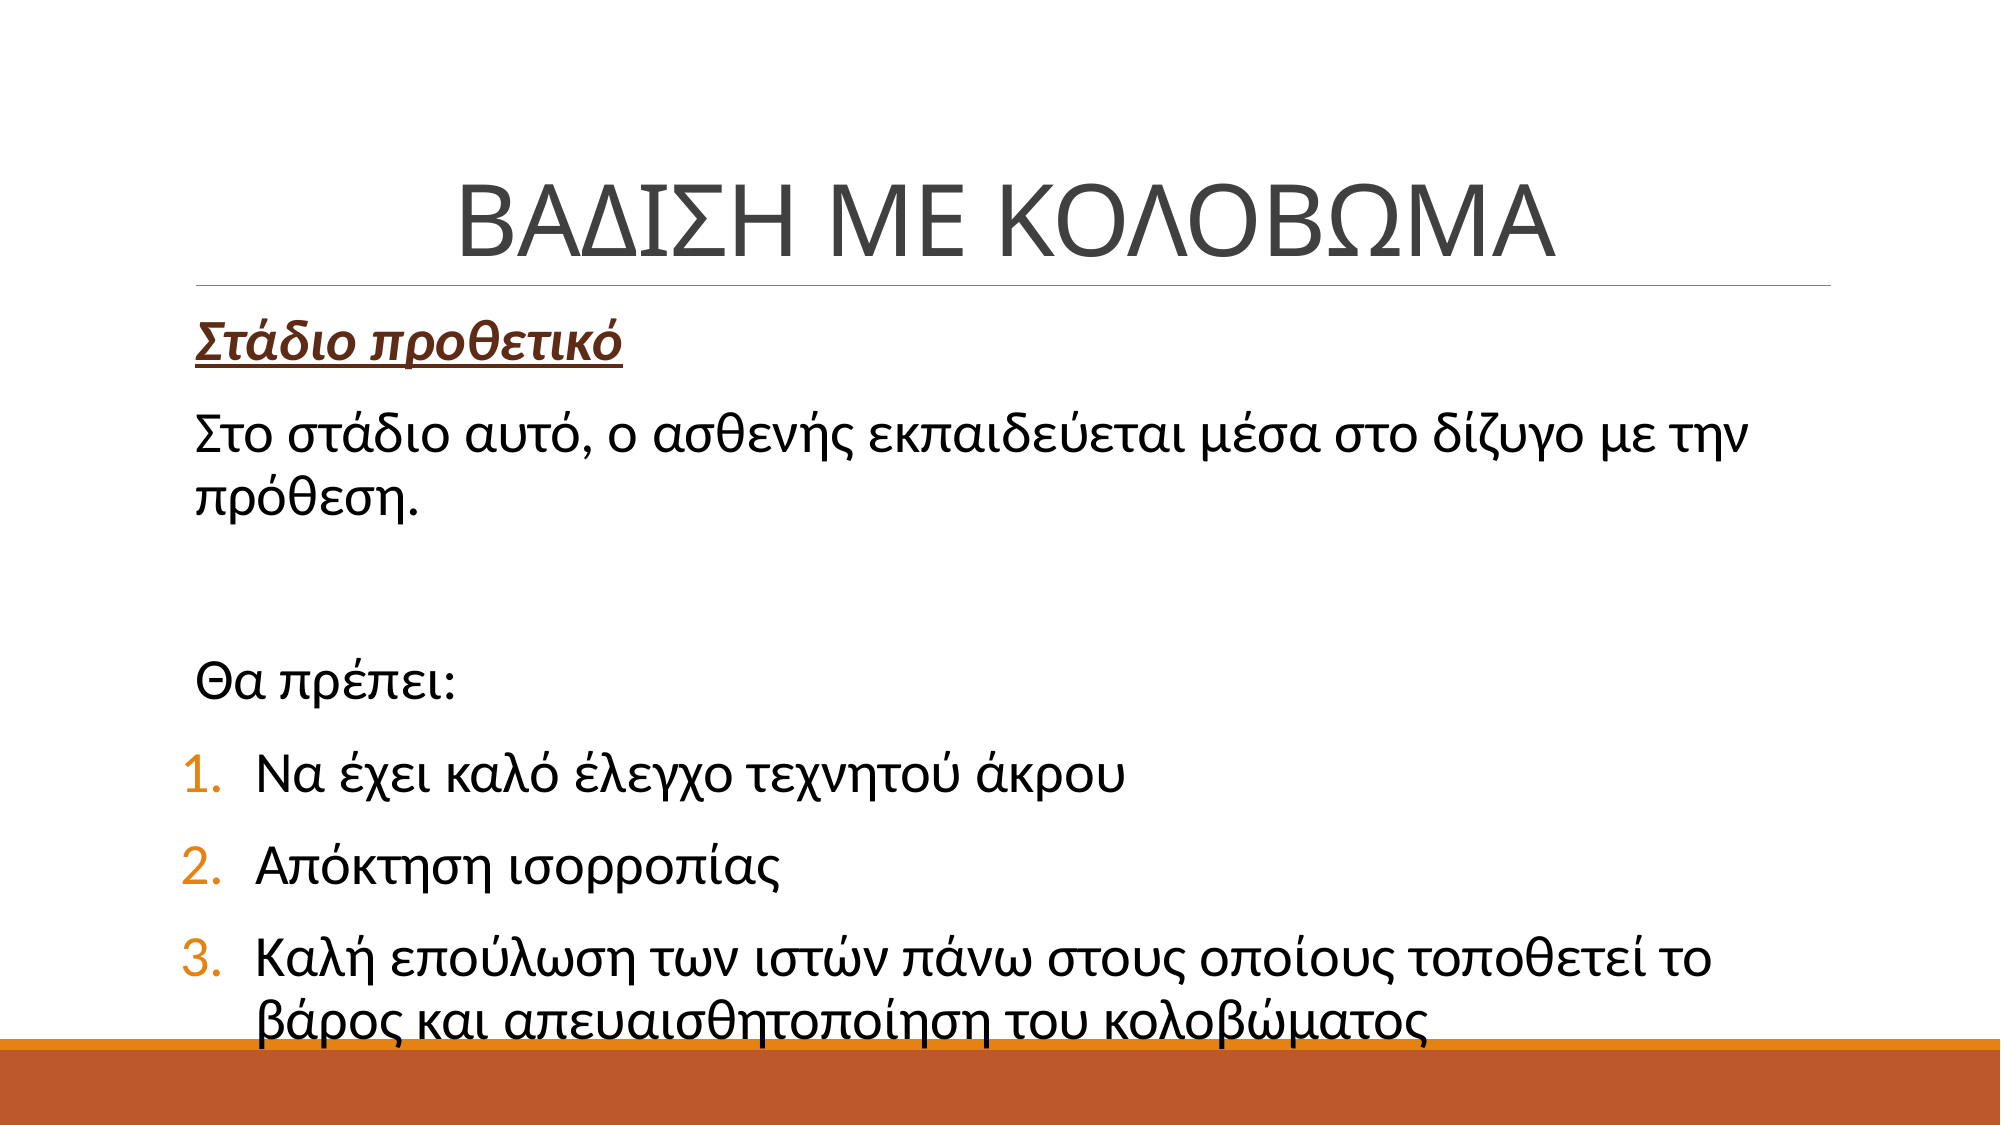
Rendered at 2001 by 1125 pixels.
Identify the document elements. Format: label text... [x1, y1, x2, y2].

list Στάδιο προθετικό Στο στάδιο αυτό, ο ασθενής εκπαιδεύεται μέσα στο δίζυγο με την πρόθεση. Θα πρέπει: Να έχει καλό έλεγχο τεχνητού άκρου Απόκτηση ισορροπίας Καλή επούλωση των ιστών πάνω στους οποίους τοποθετεί το βάρος και απευαισθητοποίηση του κολοβώματος [180, 302, 1830, 963]
title ΒΑΔΙΣΗ ΜΕ ΚΟΛΟΒΩΜΑ [179, 47, 1830, 285]
